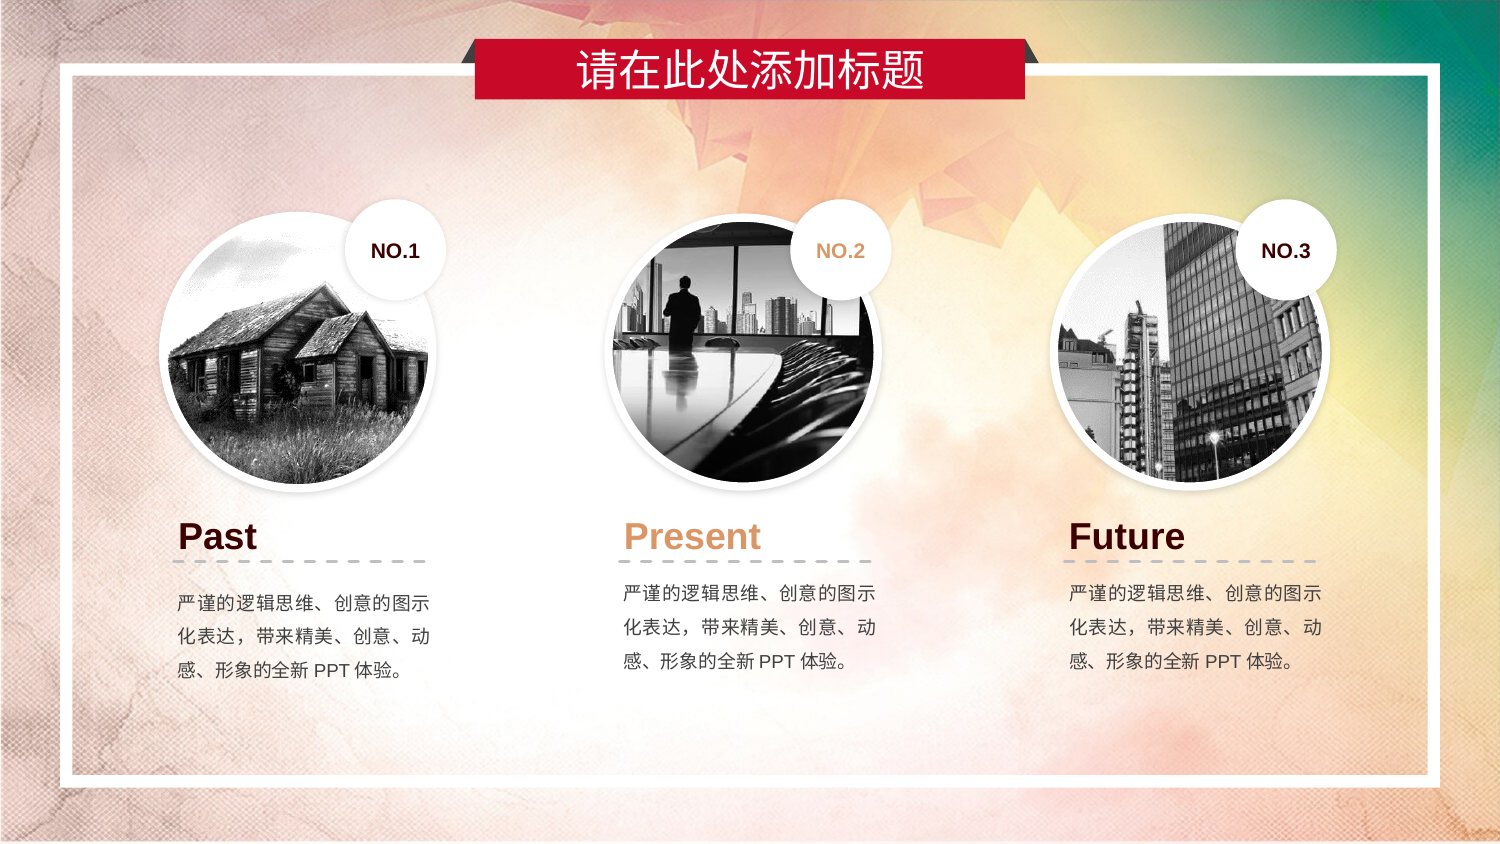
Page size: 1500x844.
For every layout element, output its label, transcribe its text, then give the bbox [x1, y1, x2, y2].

text_box Past [163, 504, 273, 565]
text_box [1026, 38, 1041, 65]
text_box [59, 62, 1441, 789]
text_box NO.1 [357, 198, 448, 286]
picture [0, 0, 1500, 844]
text_box 严谨的逻辑思维、创意的图示化表达，带来精美、创意、动感、形象的全新PPT体验。 [1054, 563, 1337, 680]
text_box NO.3 [1246, 198, 1338, 283]
text_box NO.2 [801, 198, 893, 286]
text_box Future [1053, 504, 1201, 565]
text_box 严谨的逻辑思维、创意的图示化表达，带来精美、创意、动感、形象的全新PPT体验。 [608, 563, 891, 680]
text_box Present [609, 504, 777, 563]
text_box [459, 38, 474, 65]
text_box 请在此处添加标题 [474, 38, 1025, 100]
text_box 严谨的逻辑思维、创意的图示化表达，带来精美、创意、动感、形象的全新PPT体验。 [163, 572, 446, 689]
